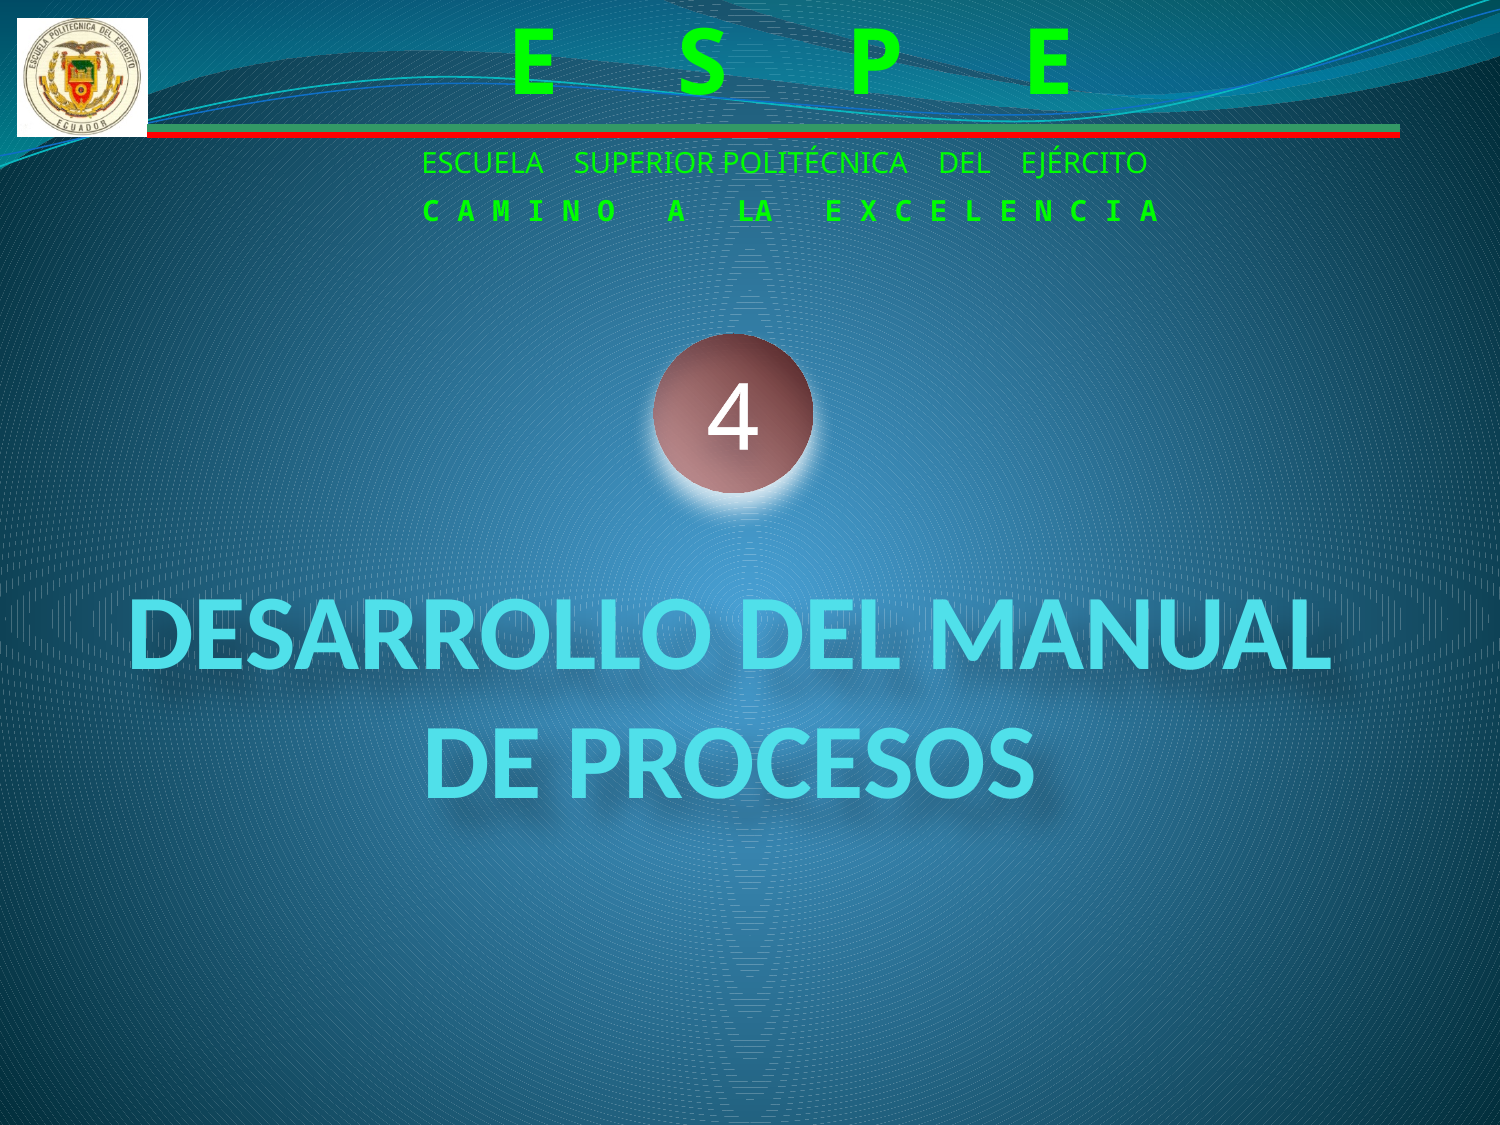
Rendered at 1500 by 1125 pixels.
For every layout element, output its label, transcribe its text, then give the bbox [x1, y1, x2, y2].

text_box ESCUELA SUPERIOR POLITÉCNICA DEL EJÉRCITO [246, 150, 1325, 187]
text_box C A M I N O A LA E X C E L E N C I A [407, 184, 1199, 235]
text_box E S P E [324, 0, 1258, 121]
picture [17, 19, 148, 137]
text_box 4 [653, 333, 813, 493]
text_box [147, 124, 1400, 138]
title DESARROLLO DEL MANUAL DE PROCESOS [87, 562, 1376, 821]
